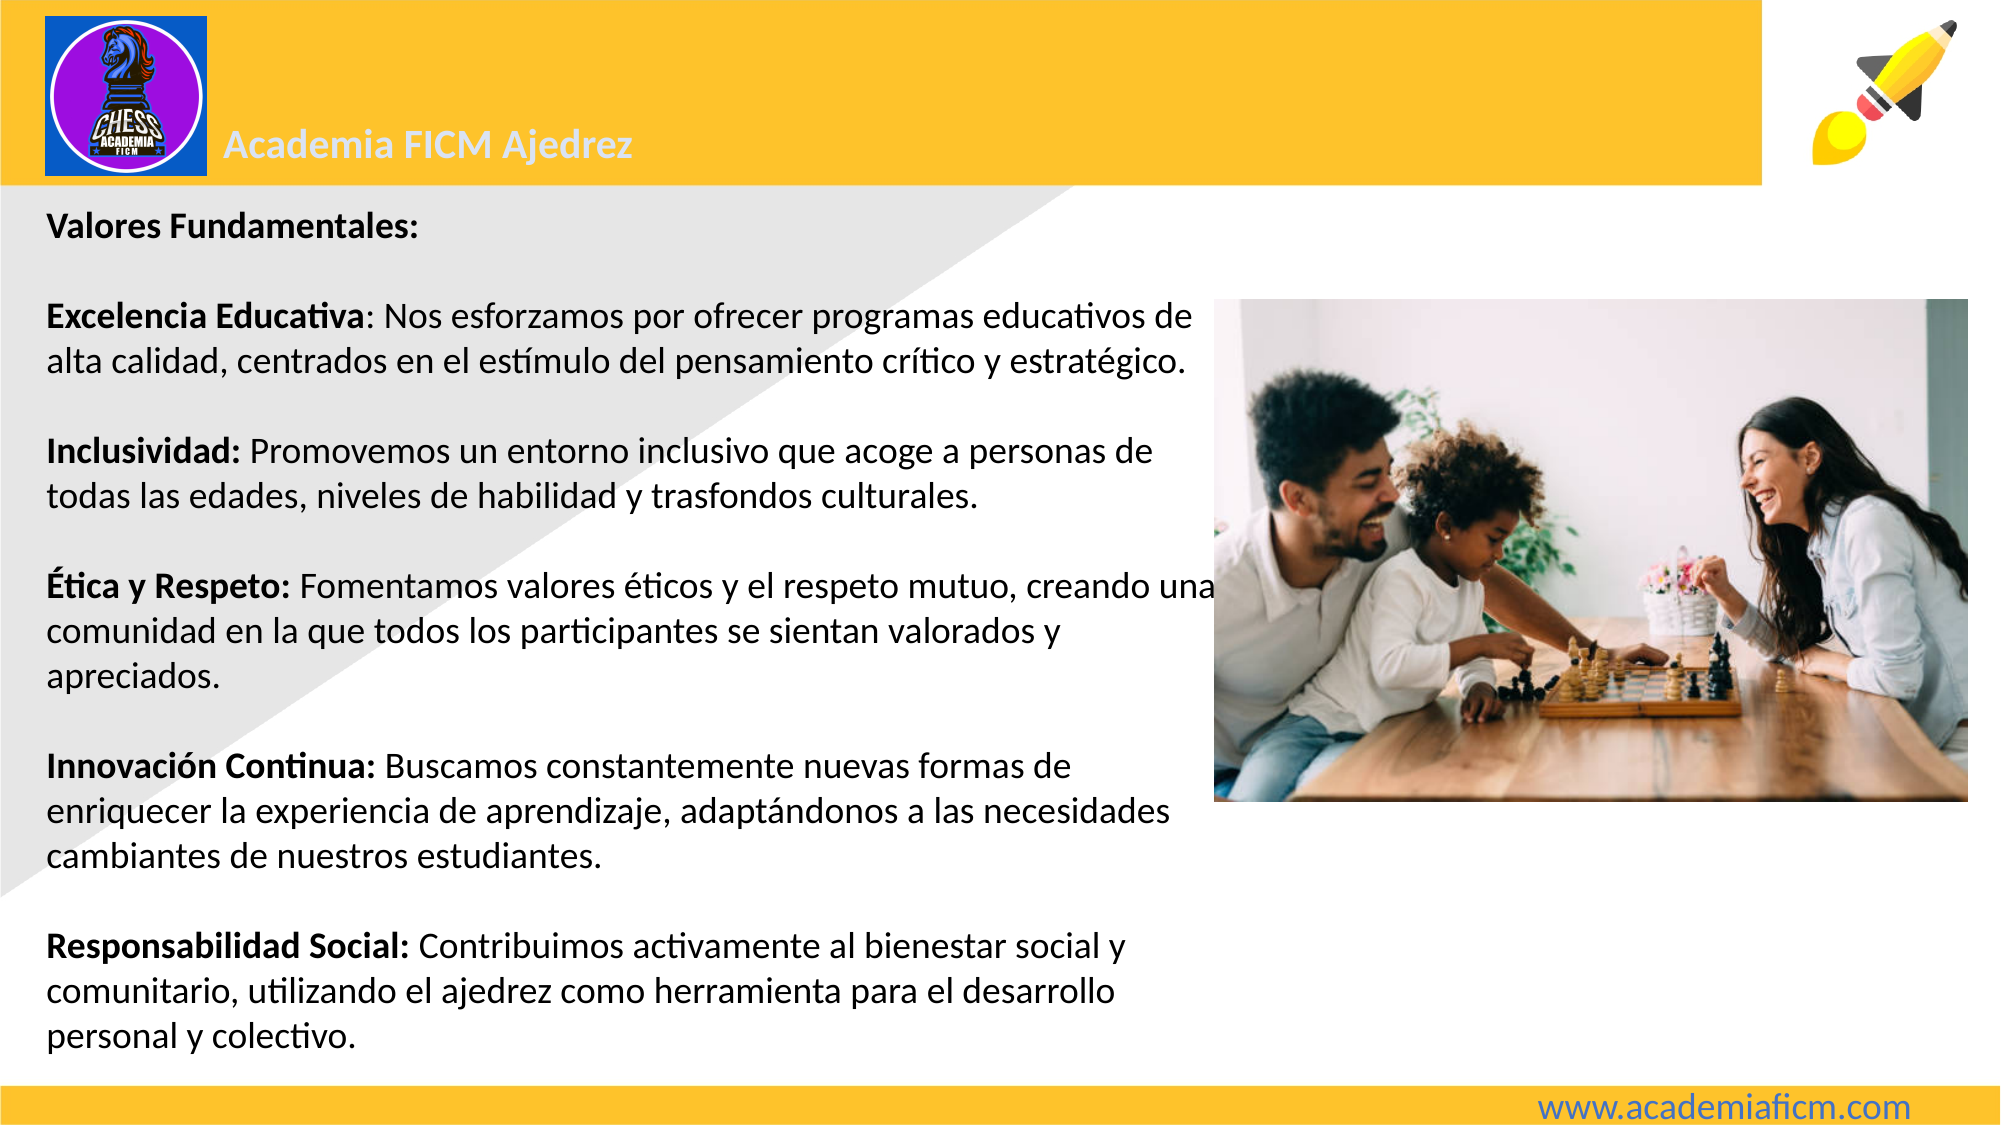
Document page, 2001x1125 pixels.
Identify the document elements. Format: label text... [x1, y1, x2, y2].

text_box Valores Fundamentales: Excelencia Educativa: Nos esforzamos por ofrecer programas educativos de alta calidad, centrados en el estímulo del pensamiento crítico y estratégico. Inclusividad: Promovemos un entorno inclusivo que acoge a personas de todas las edades, niveles de habilidad y trasfondos culturales. Ética y Respeto: Fomentamos valores éticos y el respeto mutuo, creando una comunidad en la que todos los participantes se sientan valorados y apreciados. Innovación Continua: Buscamos constantemente nuevas formas de enriquecer la experiencia de aprendizaje, adaptándonos a las necesidades cambiantes de nuestros estudiantes. Responsabilidad Social: Contribuimos activamente al bienestar social y comunitario, utilizando el ajedrez como herramienta para el desarrollo personal y colectivo. [31, 193, 1234, 1064]
text_box Academia FICM Ajedrez [207, 109, 649, 175]
text_box www.academiaficm.com [1522, 1074, 1928, 1125]
picture [0, 0, 2001, 1125]
